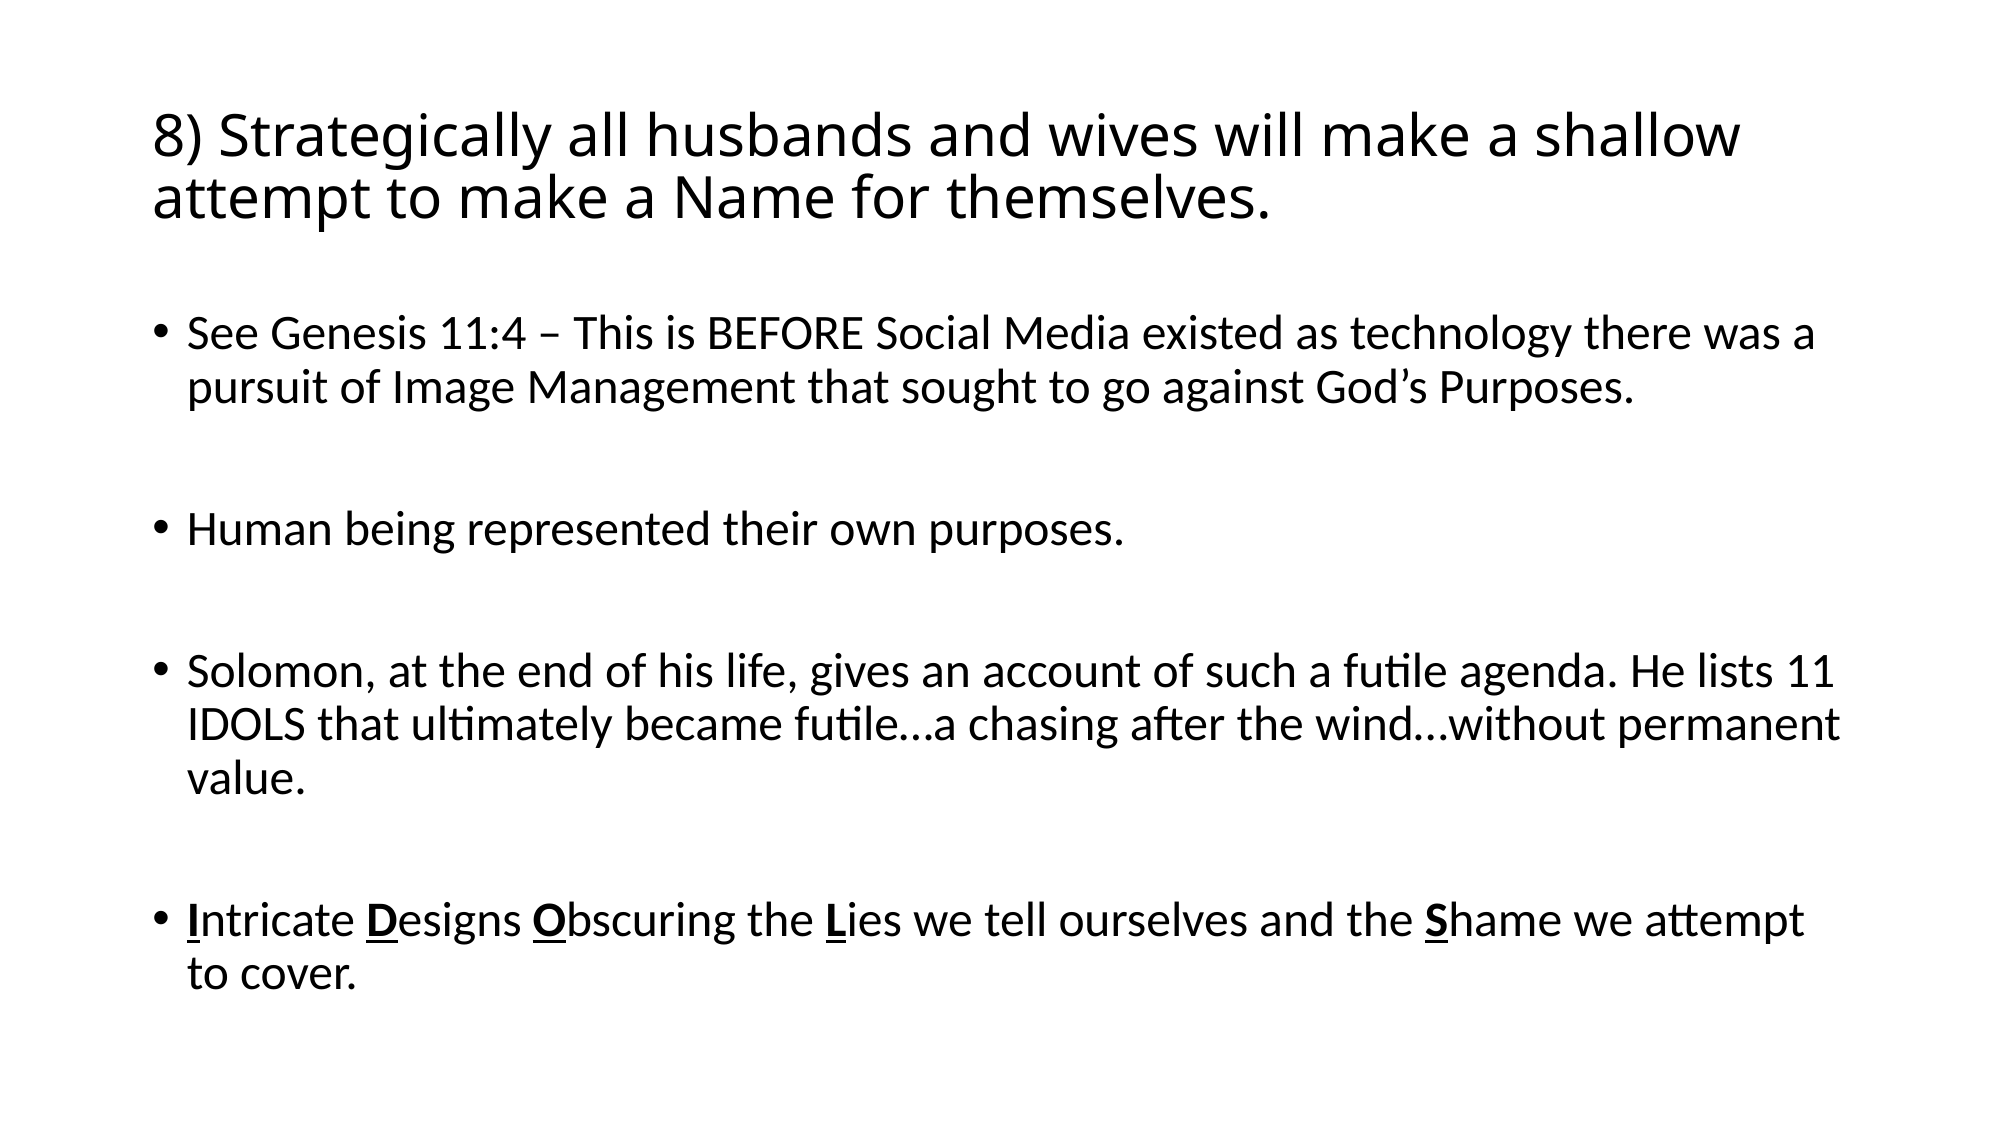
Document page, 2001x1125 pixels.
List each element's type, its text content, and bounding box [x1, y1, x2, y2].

title 8) Strategically all husbands and wives will make a shallow attempt to make a Name for themselves. [137, 59, 1863, 278]
list See Genesis 11:4 – This is BEFORE Social Media existed as technology there was a pursuit of Image Management that sought to go against God’s Purposes. Human being represented their own purposes. Solomon, at the end of his life, gives an account of such a futile agenda. He lists 11 IDOLS that ultimately became futile…a chasing after the wind…without permanent value. Intricate Designs Obscuring the Lies we tell ourselves and the Shame we attempt to cover. [137, 299, 1863, 1014]
